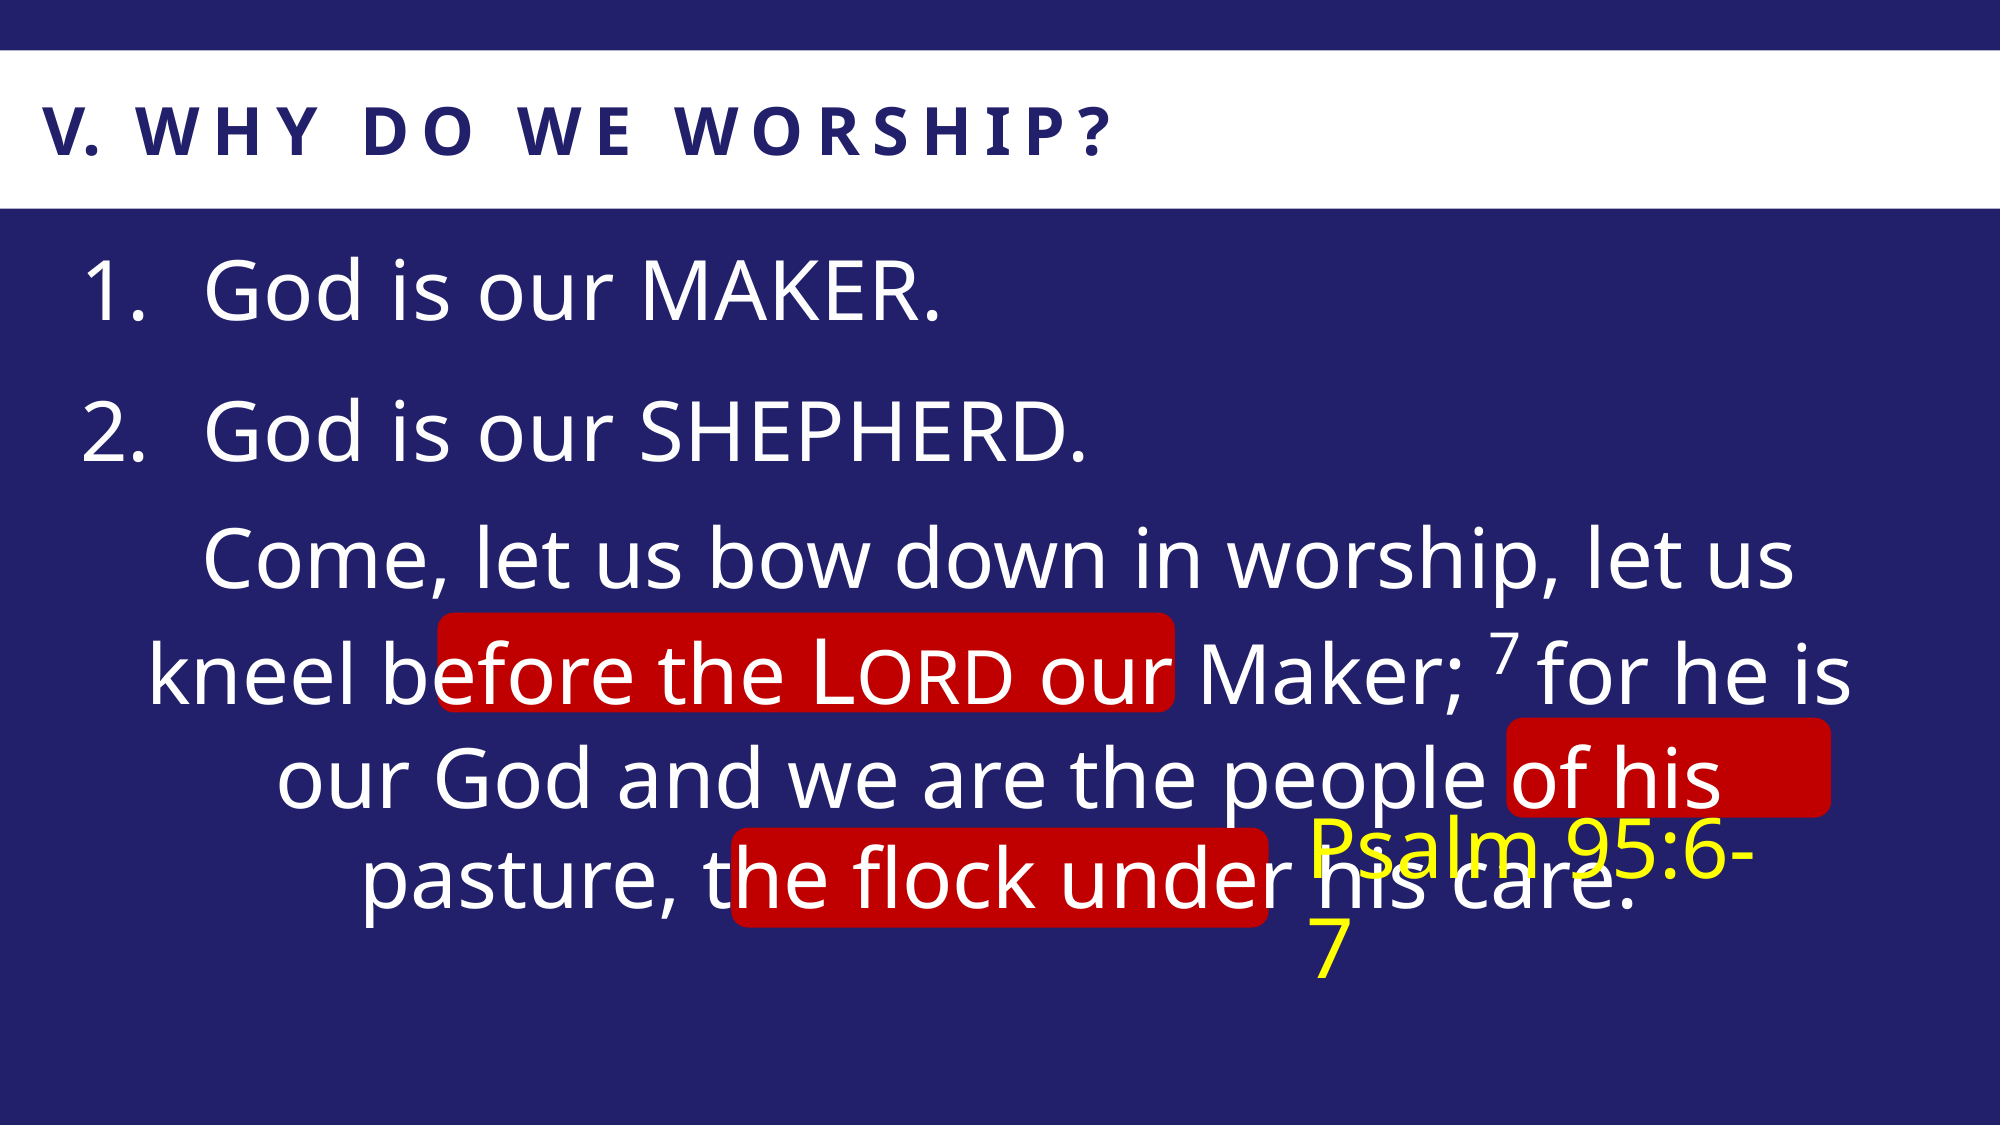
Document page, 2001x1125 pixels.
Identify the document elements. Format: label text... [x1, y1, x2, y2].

text_box Psalm 95:6-7 [1291, 801, 1805, 990]
text_box WHY DO WE WORSHIP? [27, 81, 1126, 177]
text_box [0, 48, 2000, 211]
text_box Come, let us bow down in worship, let us kneel before the LORD our Maker; 7 for he is our God and we are the people of his pasture, the flock under his care. [122, 497, 1877, 847]
text_box [729, 847, 1271, 930]
text_box God is our MAKER. God is our SHEPHERD. [65, 229, 1888, 486]
picture [0, 0, 2000, 48]
picture [0, 211, 2000, 1125]
